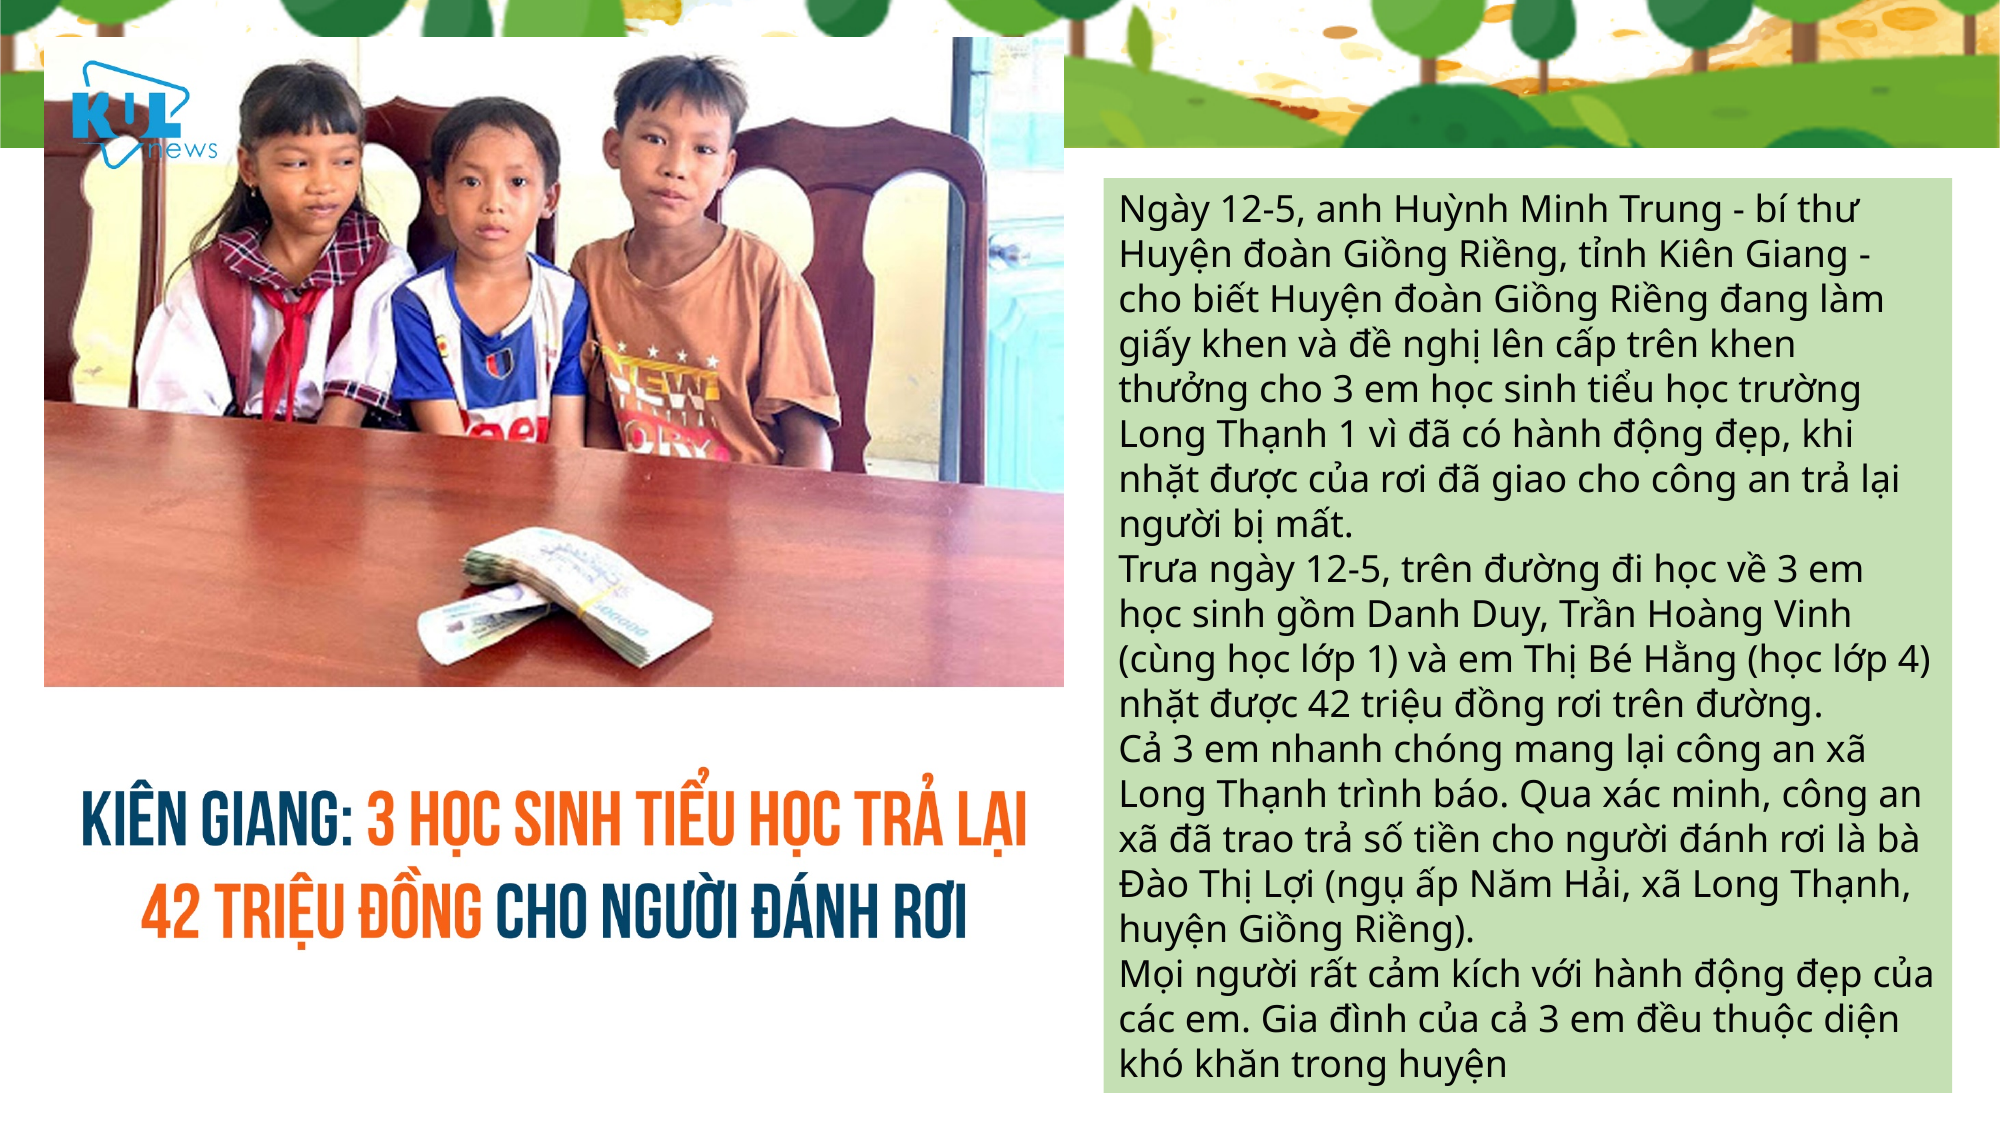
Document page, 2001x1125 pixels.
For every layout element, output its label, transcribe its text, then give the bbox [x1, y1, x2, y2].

text_box Ngày 12-5, anh Huỳnh Minh Trung - bí thư Huyện đoàn Giồng Riềng, tỉnh Kiên Giang - cho biết Huyện đoàn Giồng Riềng đang làm giấy khen và đề nghị lên cấp trên khen thưởng cho 3 em học sinh tiểu học trường Long Thạnh 1 vì đã có hành động đẹp, khi nhặt được của rơi đã giao cho công an trả lại người bị mất. Trưa ngày 12-5, trên đường đi học về 3 em học sinh gồm Danh Duy, Trần Hoàng Vinh (cùng học lớp 1) và em Thị Bé Hằng (học lớp 4) nhặt được 42 triệu đồng rơi trên đường. Cả 3 em nhanh chóng mang lại công an xã Long Thạnh trình báo. Qua xác minh, công an xã đã trao trả số tiền cho người đánh rơi là bà Đào Thị Lợi (ngụ ấp Năm Hải, xã Long Thạnh, huyện Giồng Riềng). Mọi người rất cảm kích với hành động đẹp của các em. Gia đình của cả 3 em đều thuộc diện khó khăn trong huyện [1103, 178, 1953, 1093]
picture [0, 0, 2000, 1057]
